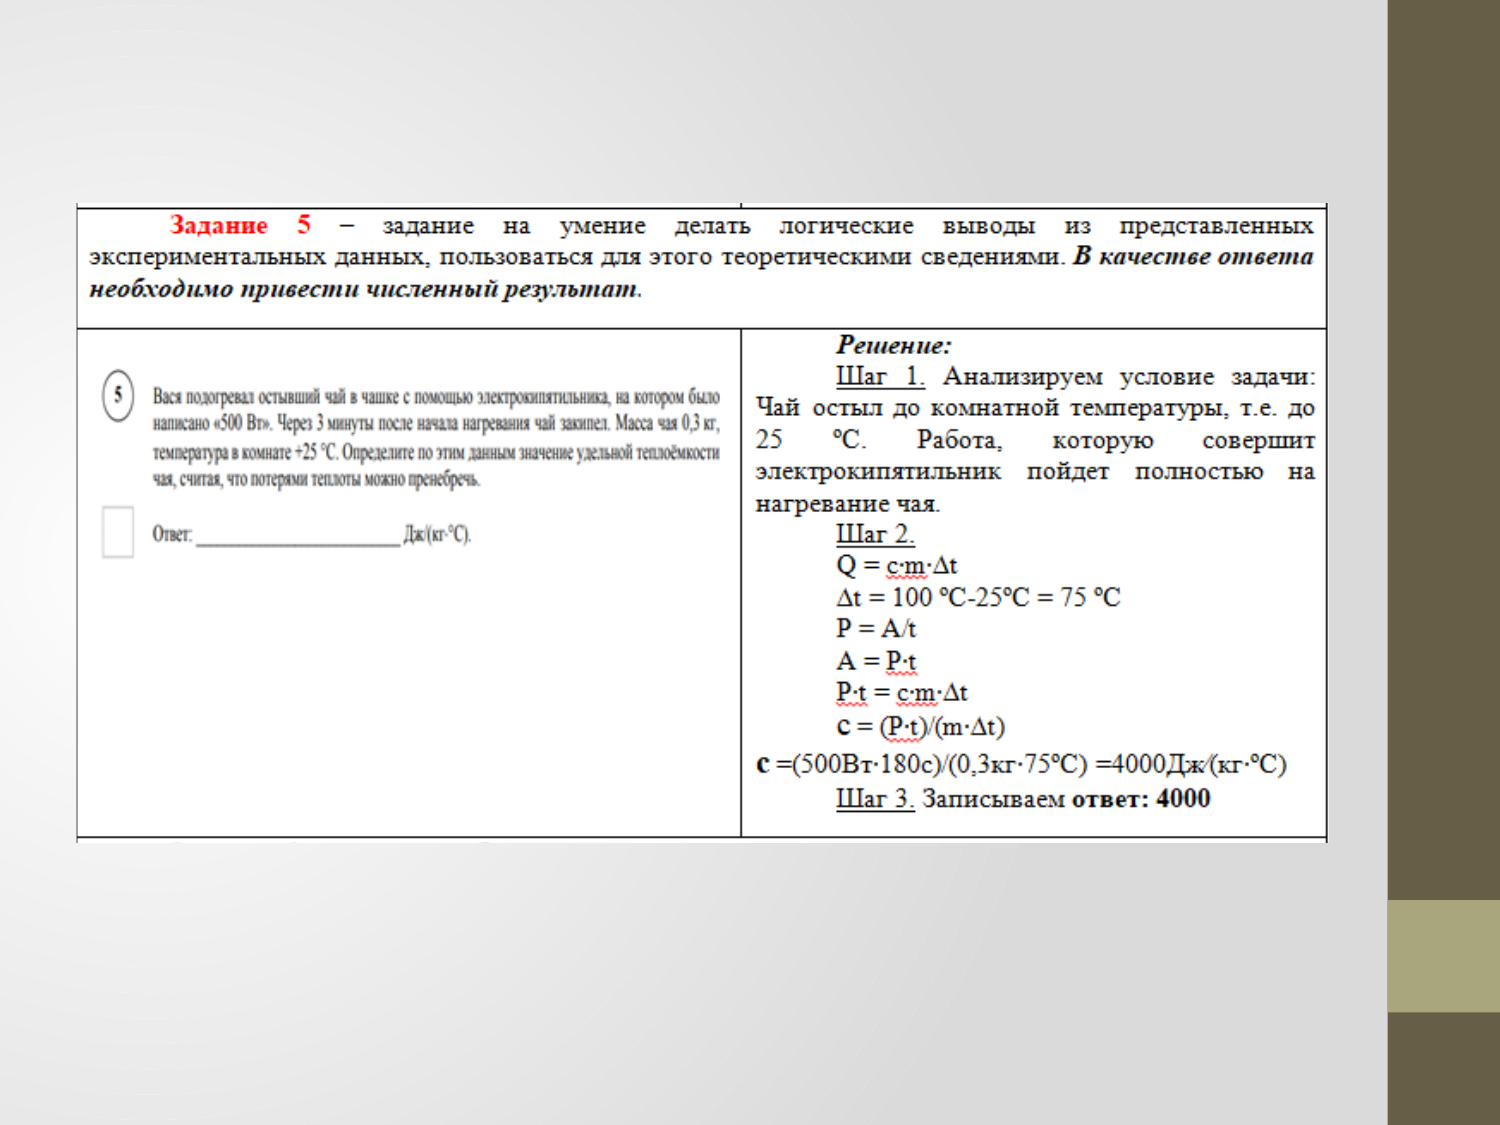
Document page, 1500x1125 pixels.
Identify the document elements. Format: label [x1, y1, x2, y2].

list [76, 202, 1330, 844]
